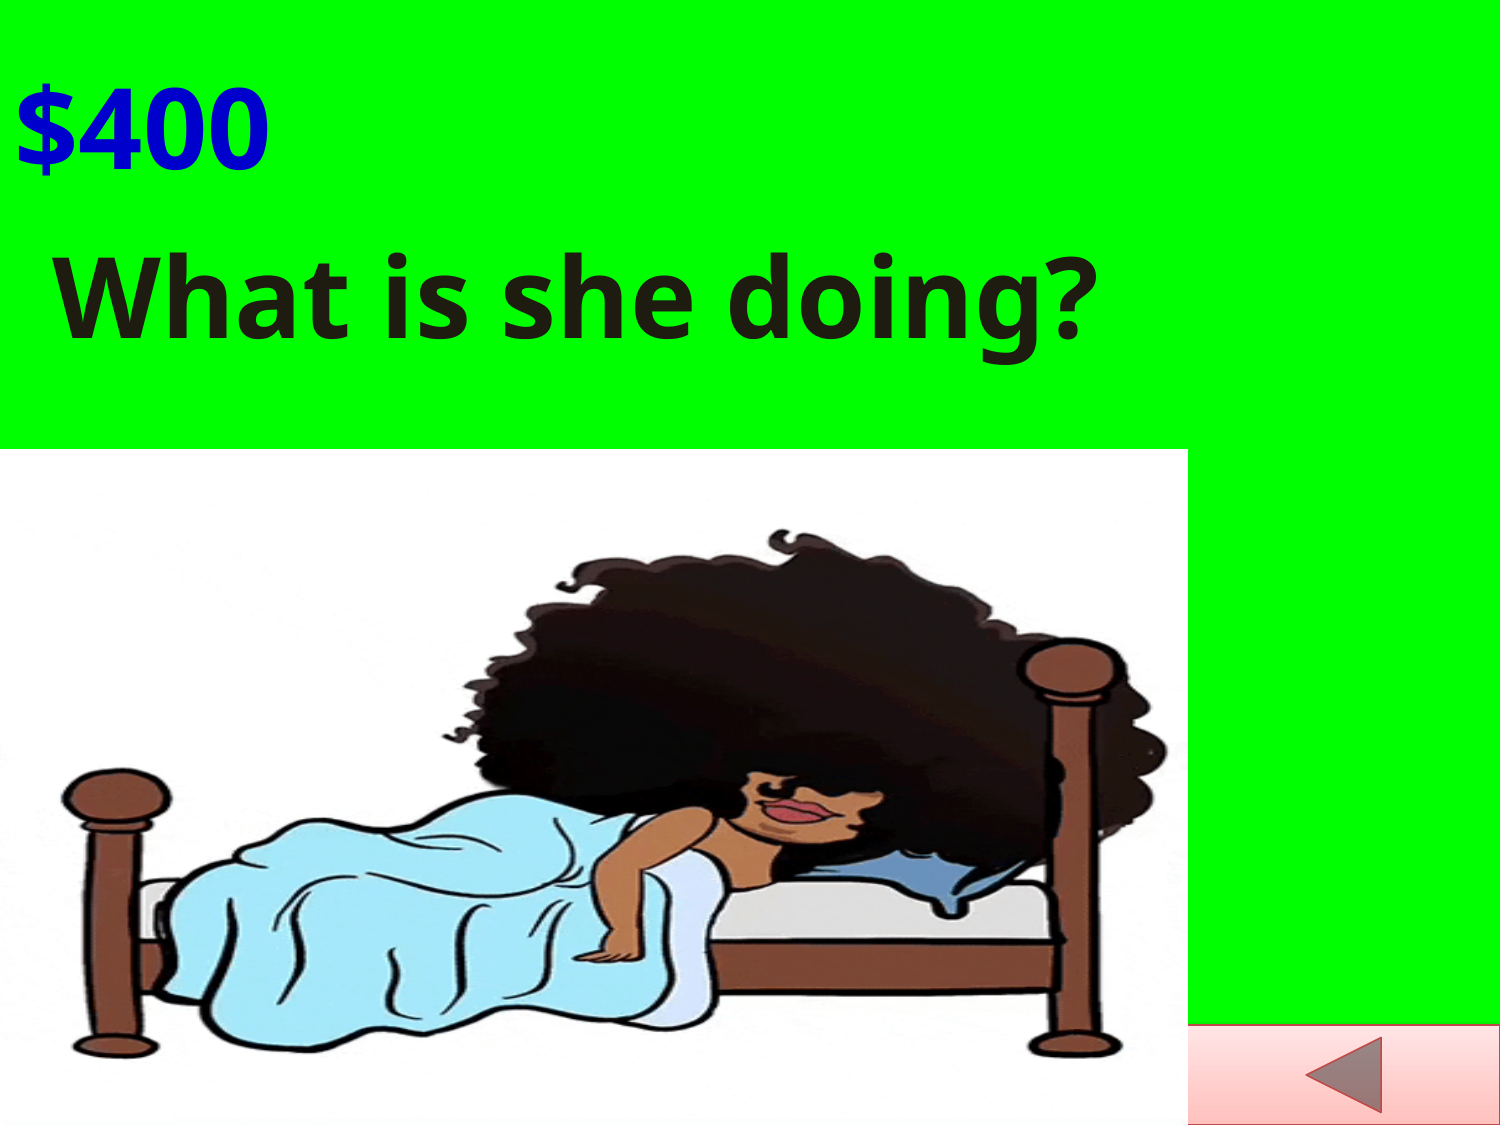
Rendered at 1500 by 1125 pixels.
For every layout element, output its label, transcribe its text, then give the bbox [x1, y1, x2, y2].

text_box [1191, 1024, 1500, 1125]
text_box $400 [0, 49, 1425, 200]
picture [0, 449, 1188, 1125]
text_box What is she doing? [37, 218, 1463, 369]
